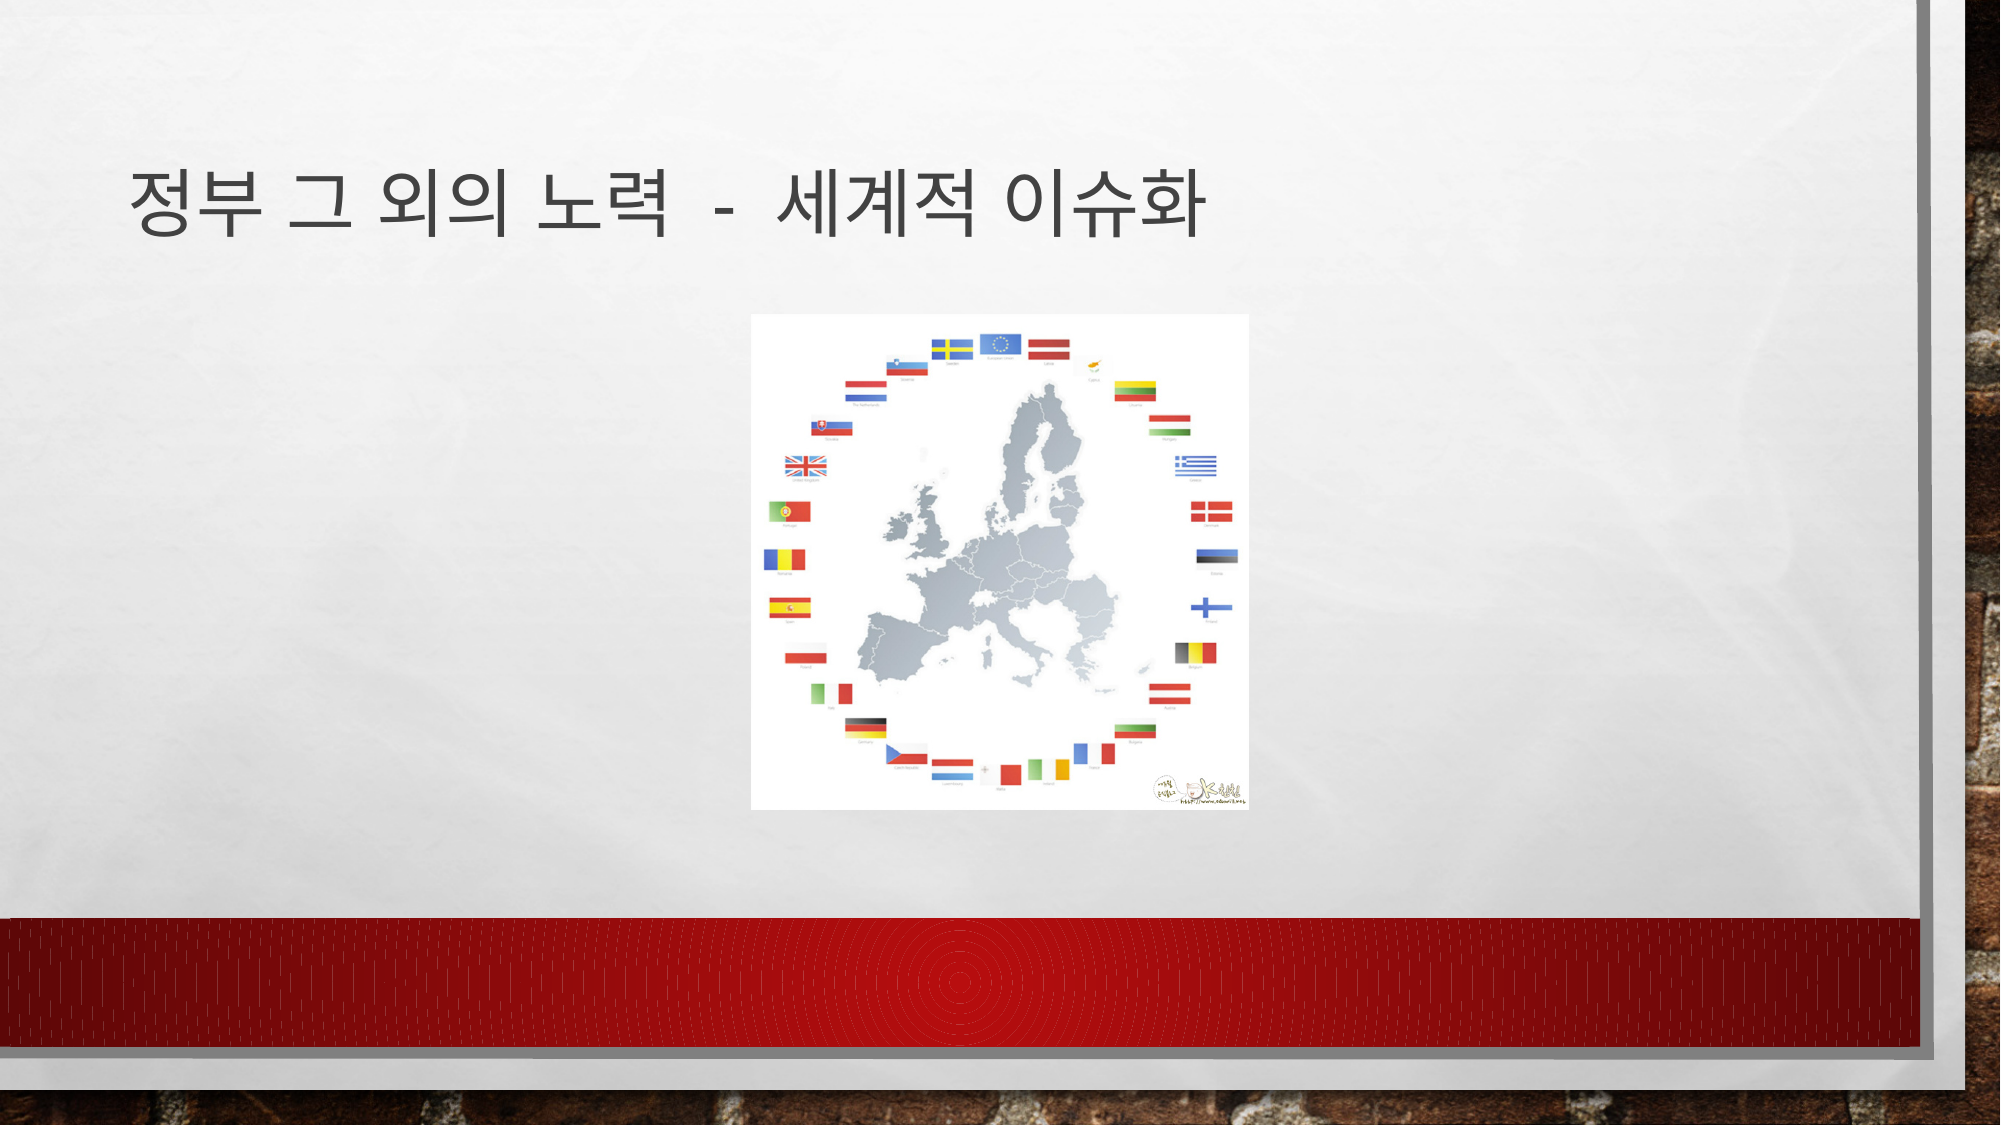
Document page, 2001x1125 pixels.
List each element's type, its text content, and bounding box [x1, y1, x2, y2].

picture [0, 0, 2000, 1125]
picture [751, 314, 1249, 811]
title 정부 그 외의 노력 - 세계적 이슈화 [112, 112, 1818, 302]
